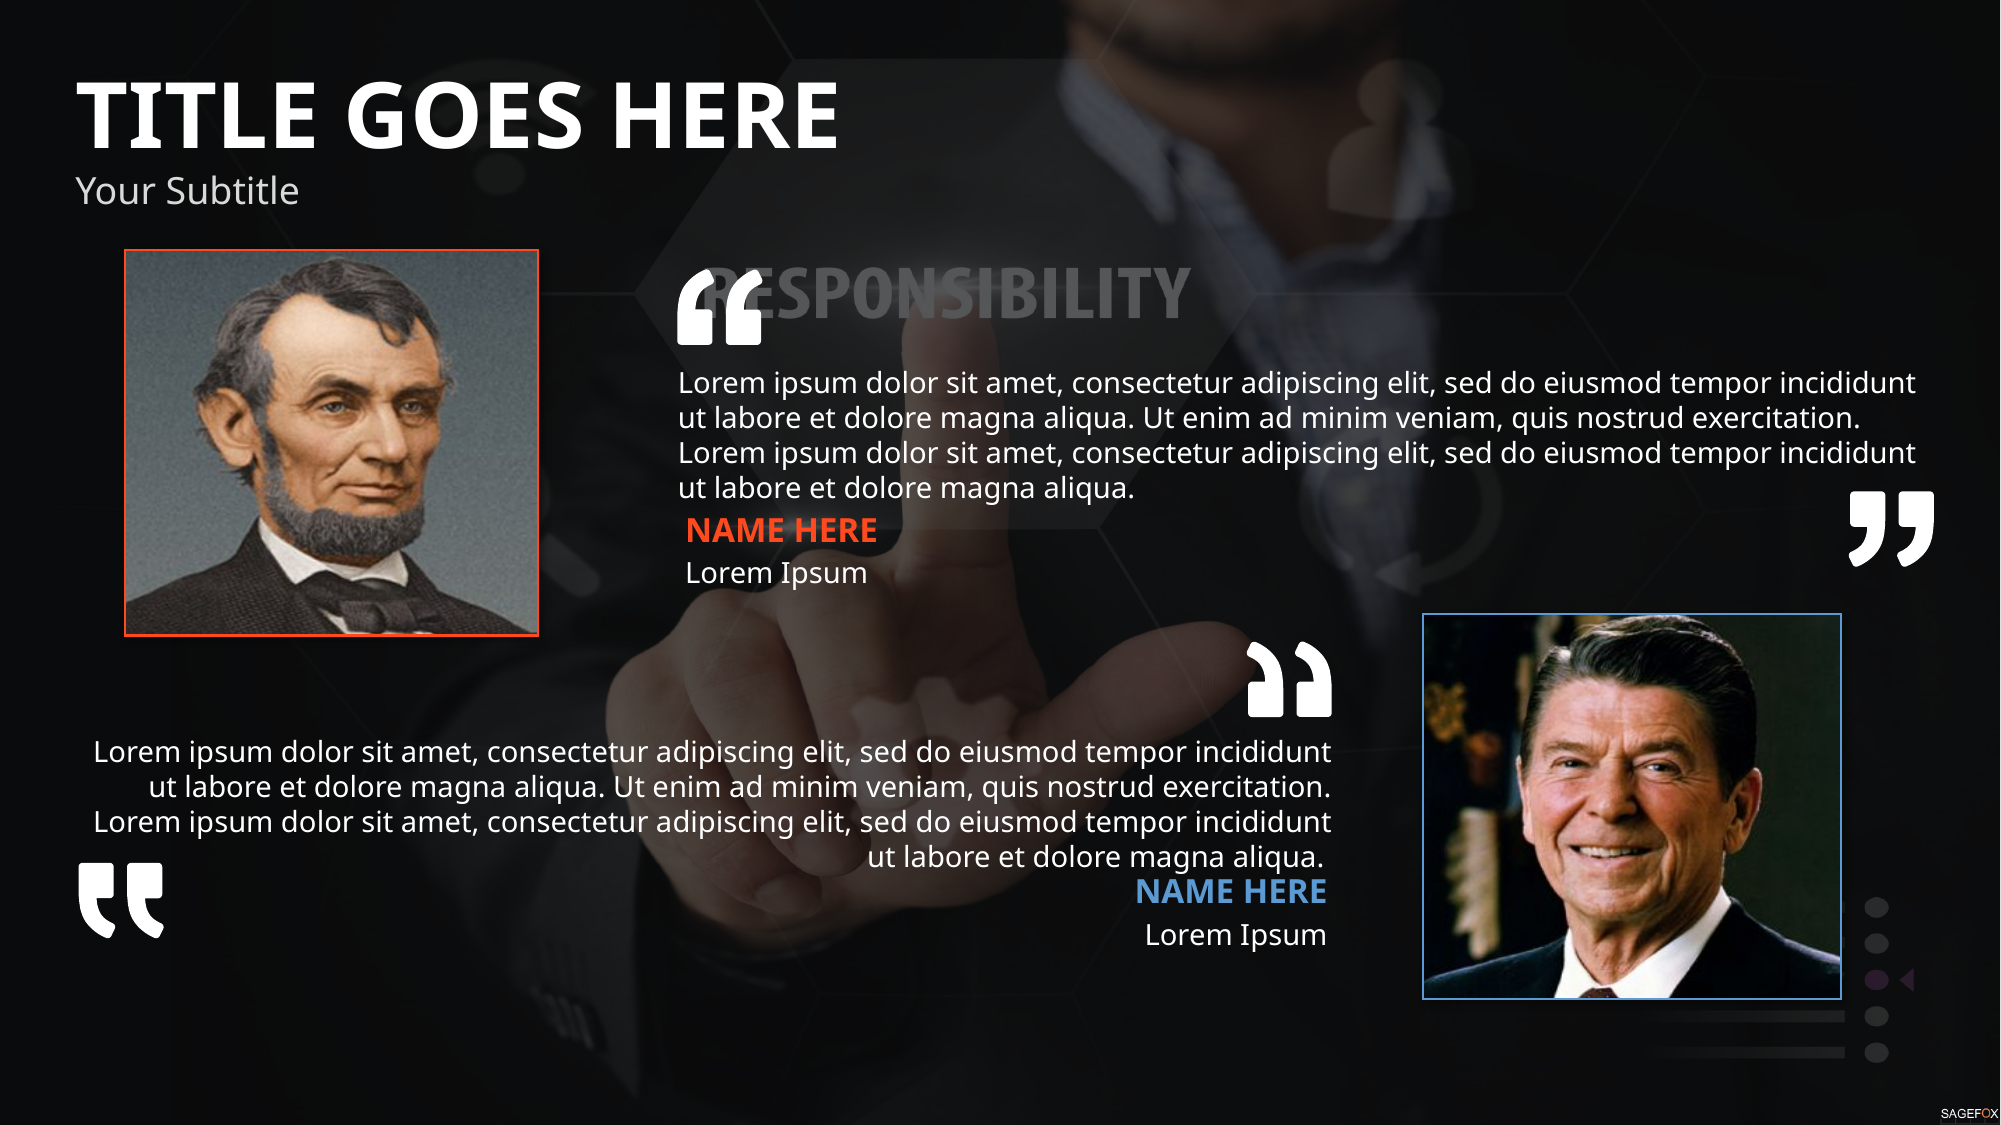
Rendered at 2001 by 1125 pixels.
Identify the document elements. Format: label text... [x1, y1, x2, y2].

text_box [124, 249, 539, 637]
text_box NAME HERE Lorem Ipsum [1042, 862, 1343, 959]
text_box Lorem ipsum dolor sit amet, consectetur adipiscing elit, sed do eiusmod tempor incididunt ut labore et dolore magna aliqua. Ut enim ad minim veniam, quis nostrud exercitation. Lorem ipsum dolor sit amet, consectetur adipiscing elit, sed do eiusmod tempor incididunt ut labore et dolore magna aliqua. [663, 357, 1964, 513]
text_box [677, 269, 763, 345]
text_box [1246, 641, 1332, 717]
text_box Lorem ipsum dolor sit amet, consectetur adipiscing elit, sed do eiusmod tempor incididunt ut labore et dolore magna aliqua. Ut enim ad minim veniam, quis nostrud exercitation. Lorem ipsum dolor sit amet, consectetur adipiscing elit, sed do eiusmod tempor incididunt ut labore et dolore magna aliqua. [46, 725, 1348, 881]
text_box [1422, 613, 1842, 1000]
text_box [78, 862, 164, 939]
text_box TITLE GOES HERE Your Subtitle [60, 49, 1036, 220]
picture [1940, 0, 2001, 1125]
text_box NAME HERE Lorem Ipsum [670, 501, 971, 597]
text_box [1848, 491, 1934, 567]
